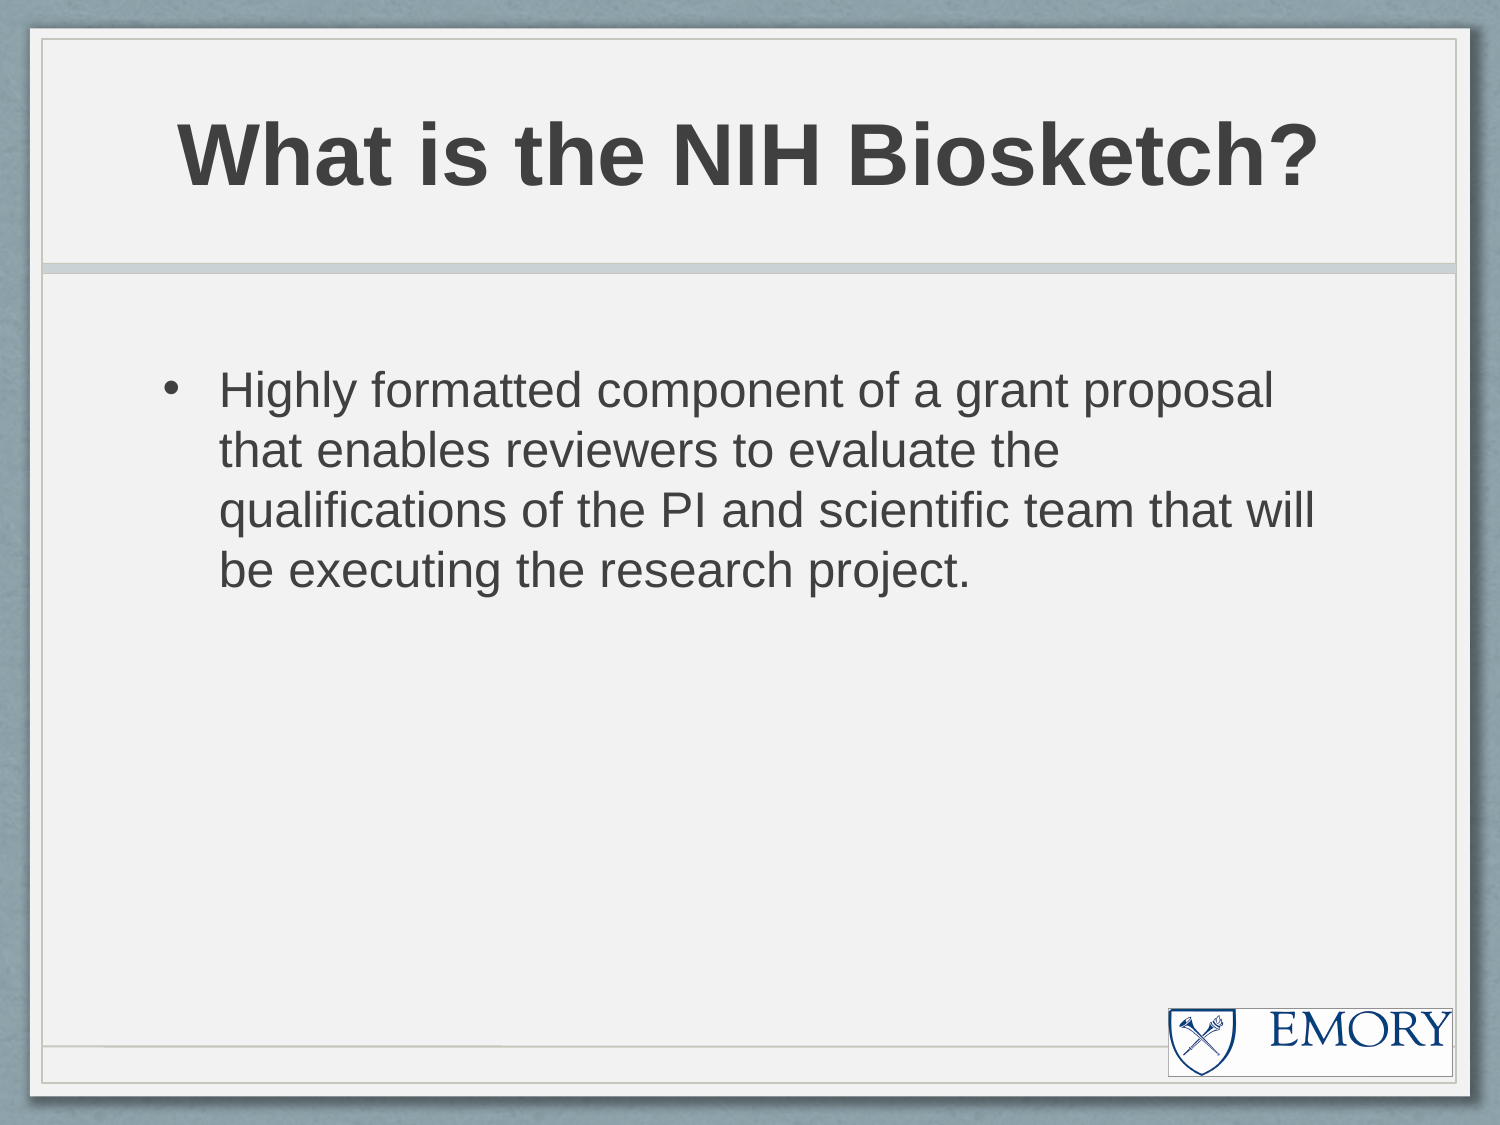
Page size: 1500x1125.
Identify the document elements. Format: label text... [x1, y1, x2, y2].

title What is the NIH Biosketch? [147, 40, 1353, 260]
picture [1168, 1007, 1453, 1077]
list Highly formatted component of a grant proposal that enables reviewers to evaluate the qualifications of the PI and scientific team that will be executing the research project. [147, 350, 1353, 995]
